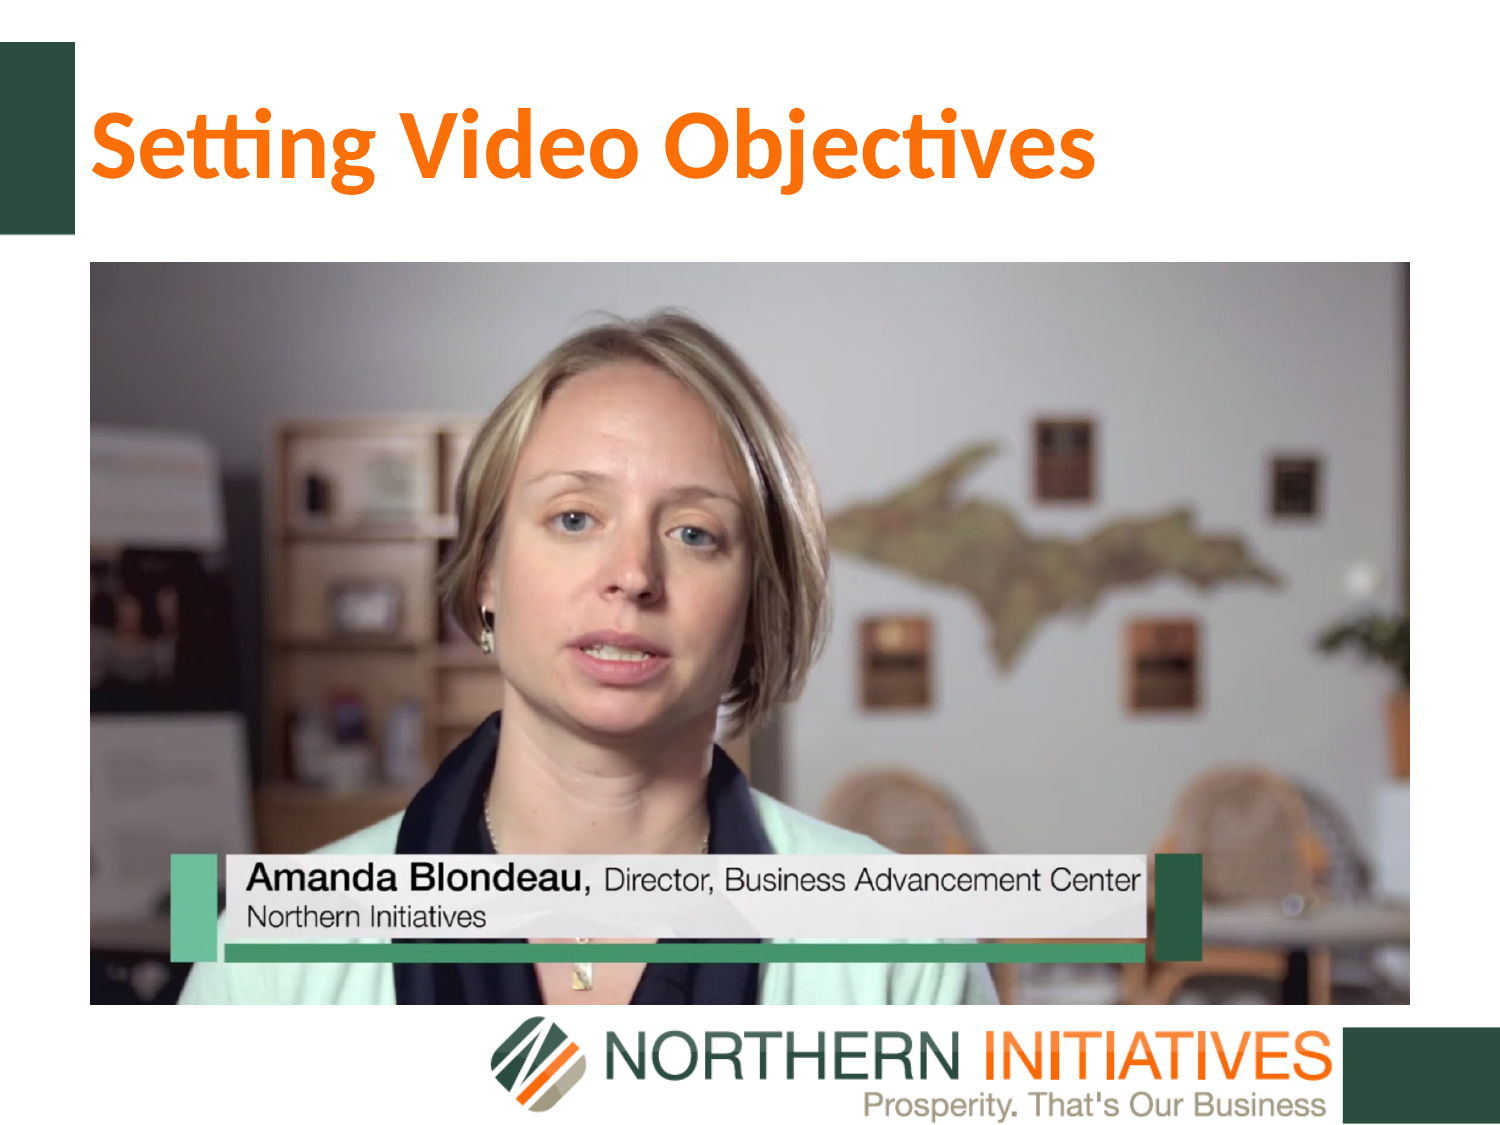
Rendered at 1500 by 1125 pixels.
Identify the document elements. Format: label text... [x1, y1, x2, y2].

title Setting Video Objectives [75, 45, 1425, 233]
picture [0, 42, 75, 238]
picture [474, 1008, 1500, 1125]
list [89, 262, 1411, 1006]
